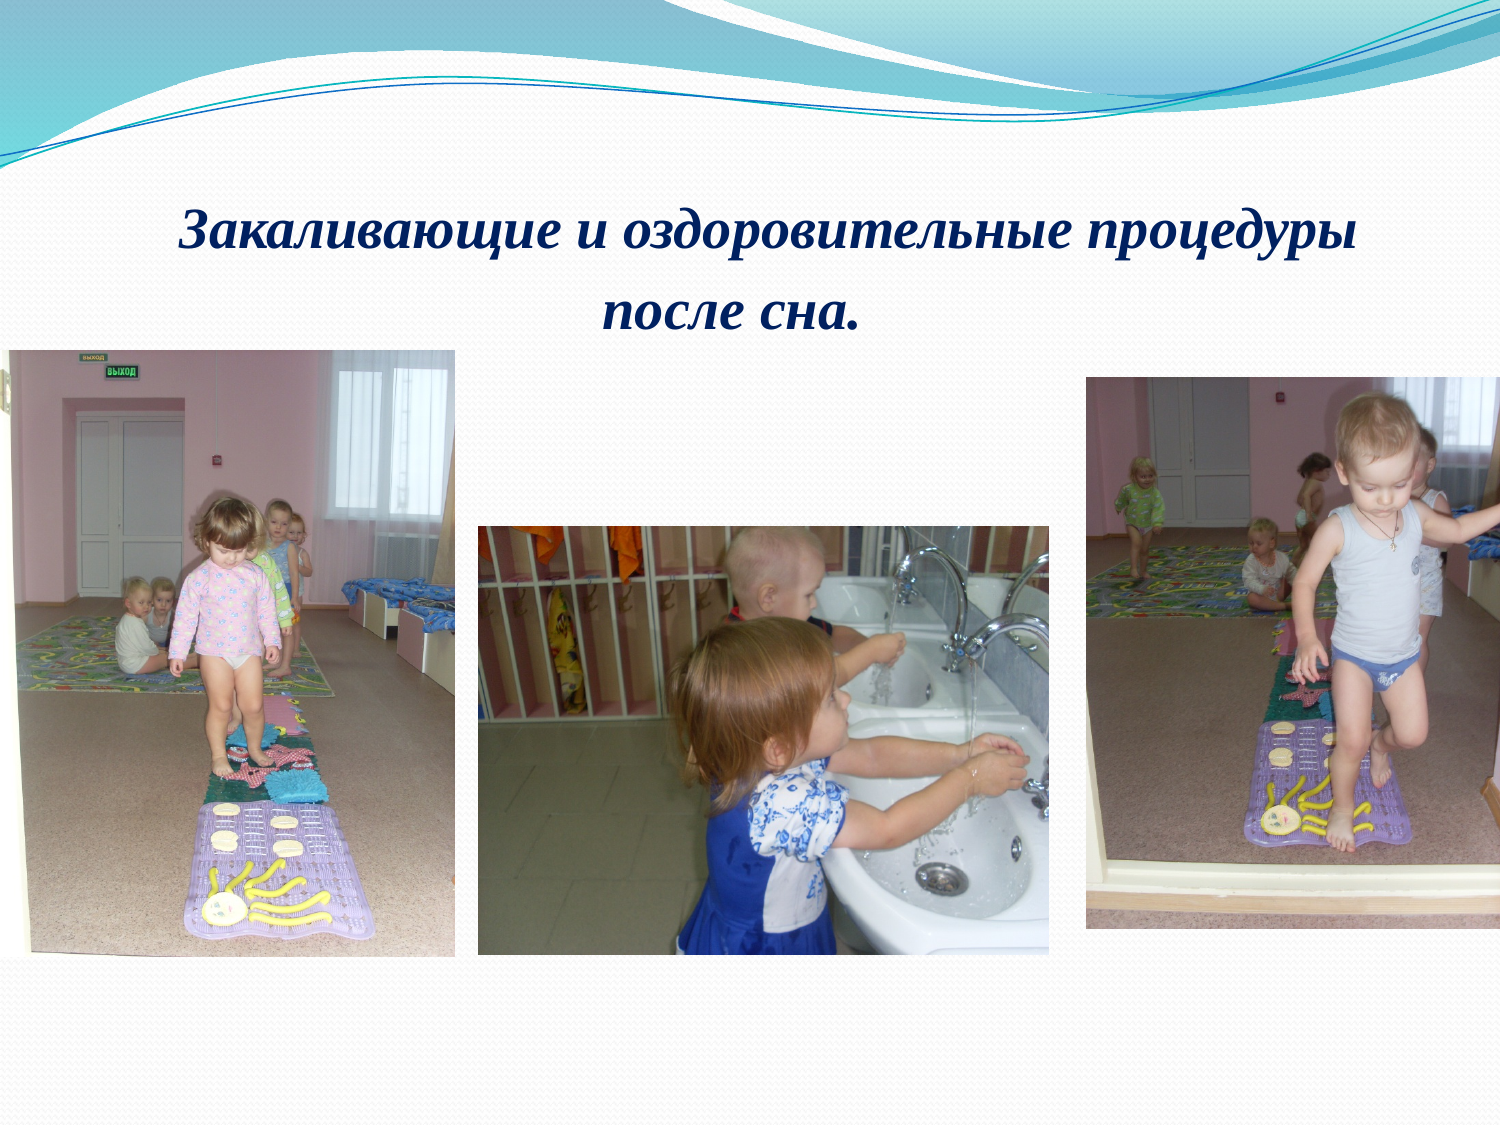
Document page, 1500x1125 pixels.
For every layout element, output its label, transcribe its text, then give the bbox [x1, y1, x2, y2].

picture [0, 350, 455, 957]
picture [1086, 377, 1500, 929]
text_box Закаливающие и оздоровительные процедуры после сна. [29, 172, 1436, 349]
picture [478, 526, 1050, 955]
